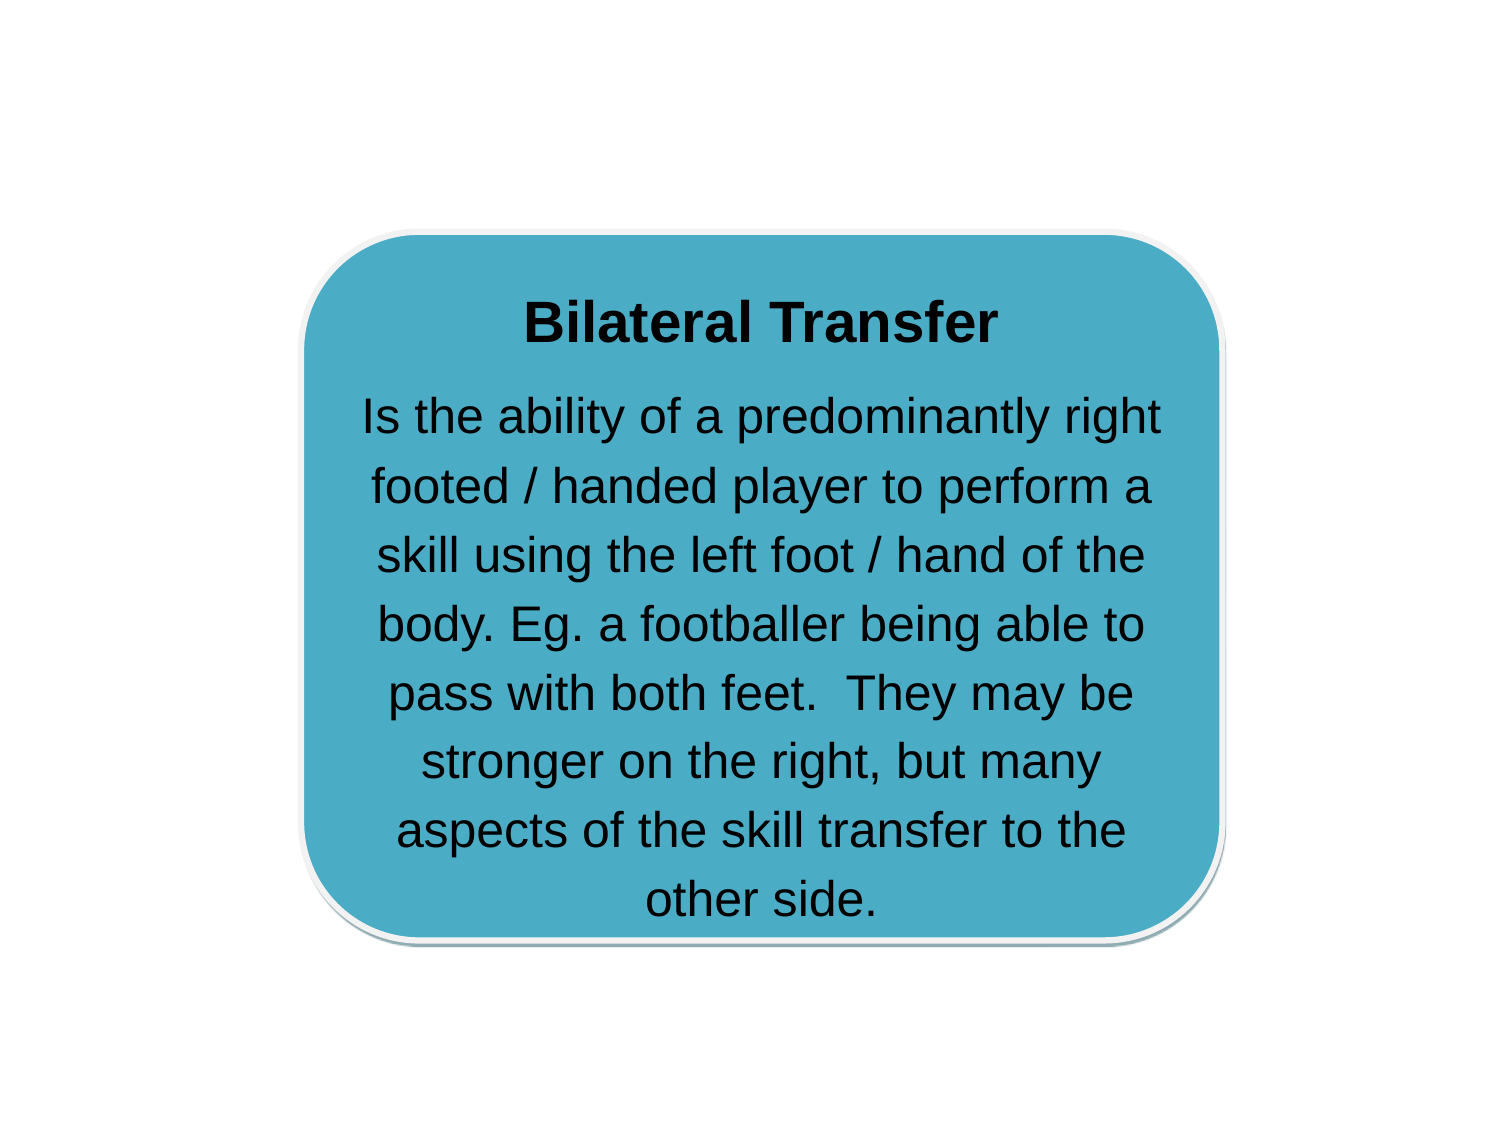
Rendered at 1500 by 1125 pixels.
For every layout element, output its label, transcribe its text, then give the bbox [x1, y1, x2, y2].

text_box Bilateral Transfer Is the ability of a predominantly right footed / handed player to perform a skill using the left foot / hand of the body. Eg. a footballer being able to pass with both feet. They may be stronger on the right, but many aspects of the skill transfer to the other side. [301, 231, 1223, 941]
